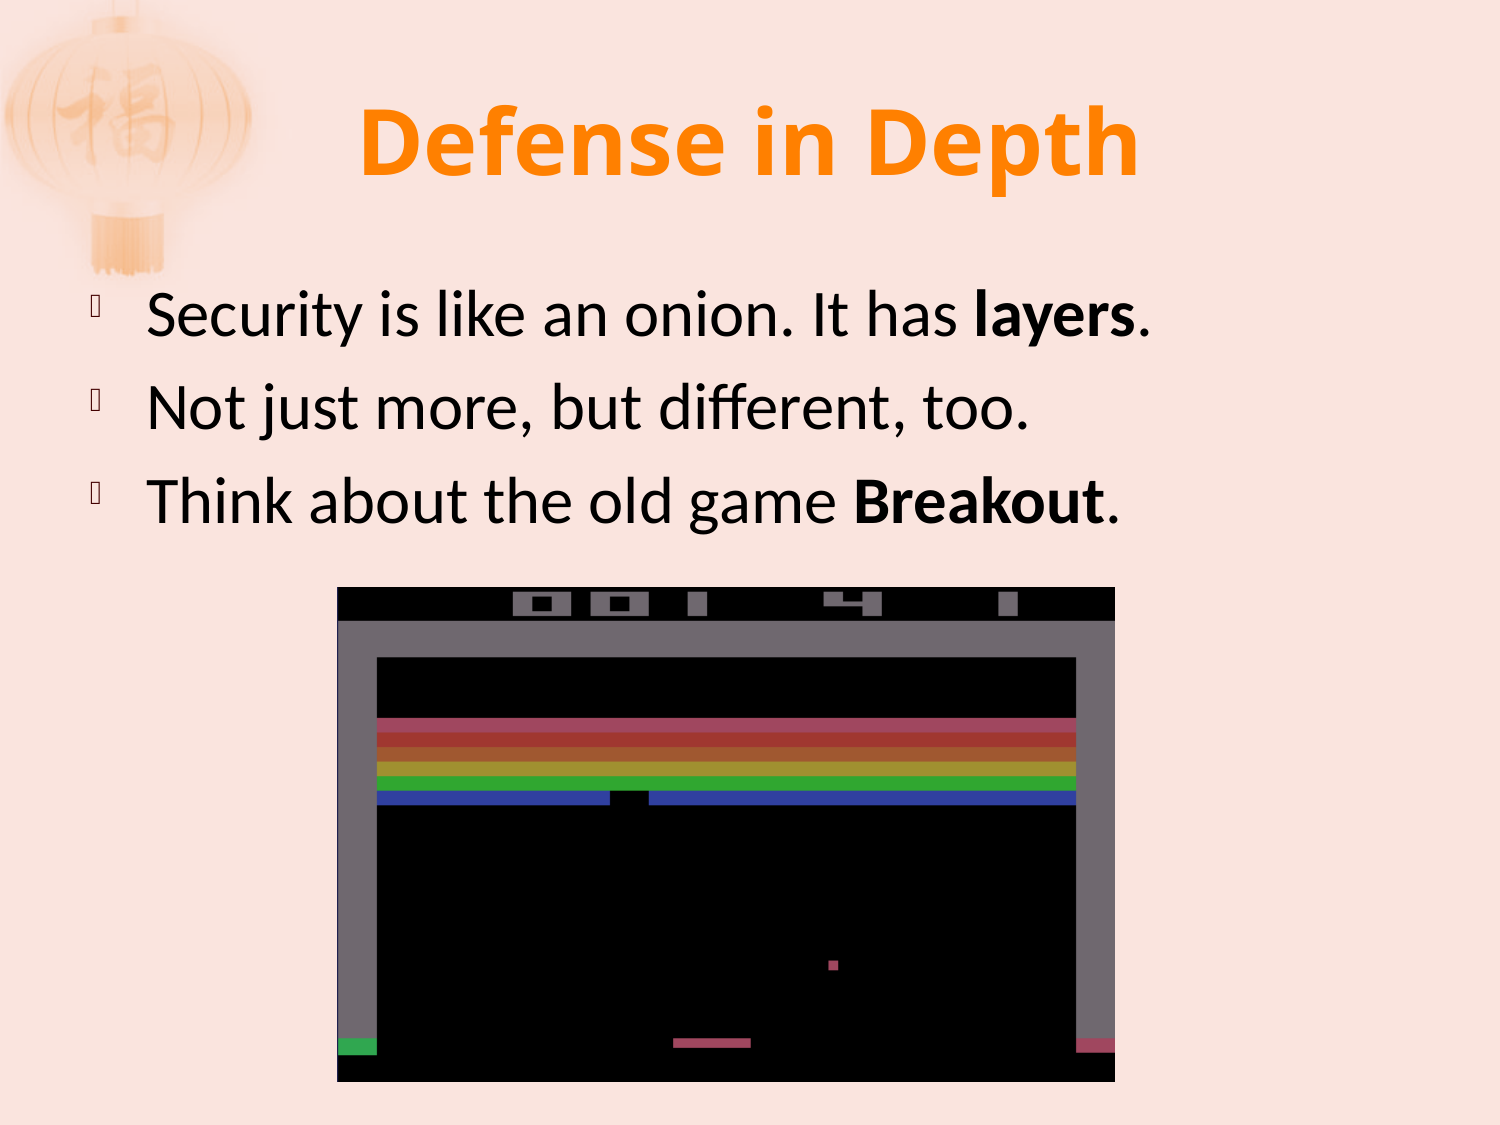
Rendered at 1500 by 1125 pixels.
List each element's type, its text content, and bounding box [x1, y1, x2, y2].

list Security is like an onion. It has layers. Not just more, but different, too. Think about the old game Breakout. [75, 262, 1425, 1043]
picture [336, 586, 1115, 1083]
title Defense in Depth [75, 45, 1425, 233]
